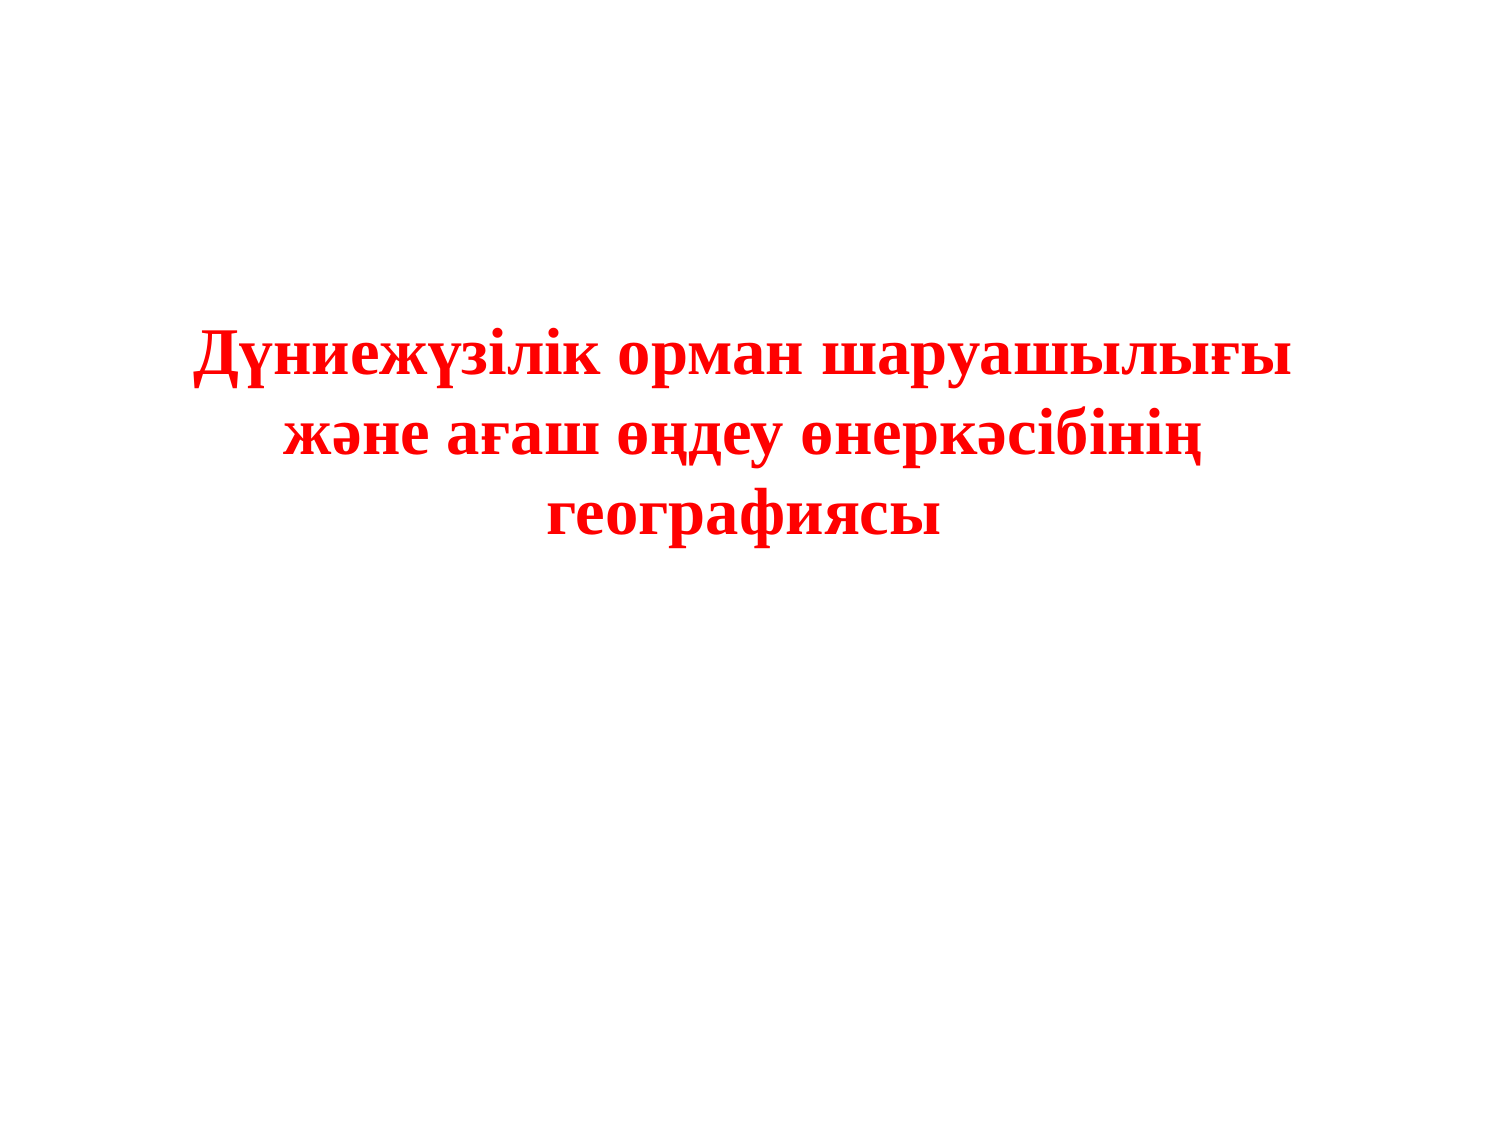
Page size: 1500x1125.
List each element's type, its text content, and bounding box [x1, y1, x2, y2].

subtitle Дүниежүзілік орман шаруашылығы және ағаш өңдеу өнеркәсібінің географиясы [123, 113, 1365, 925]
